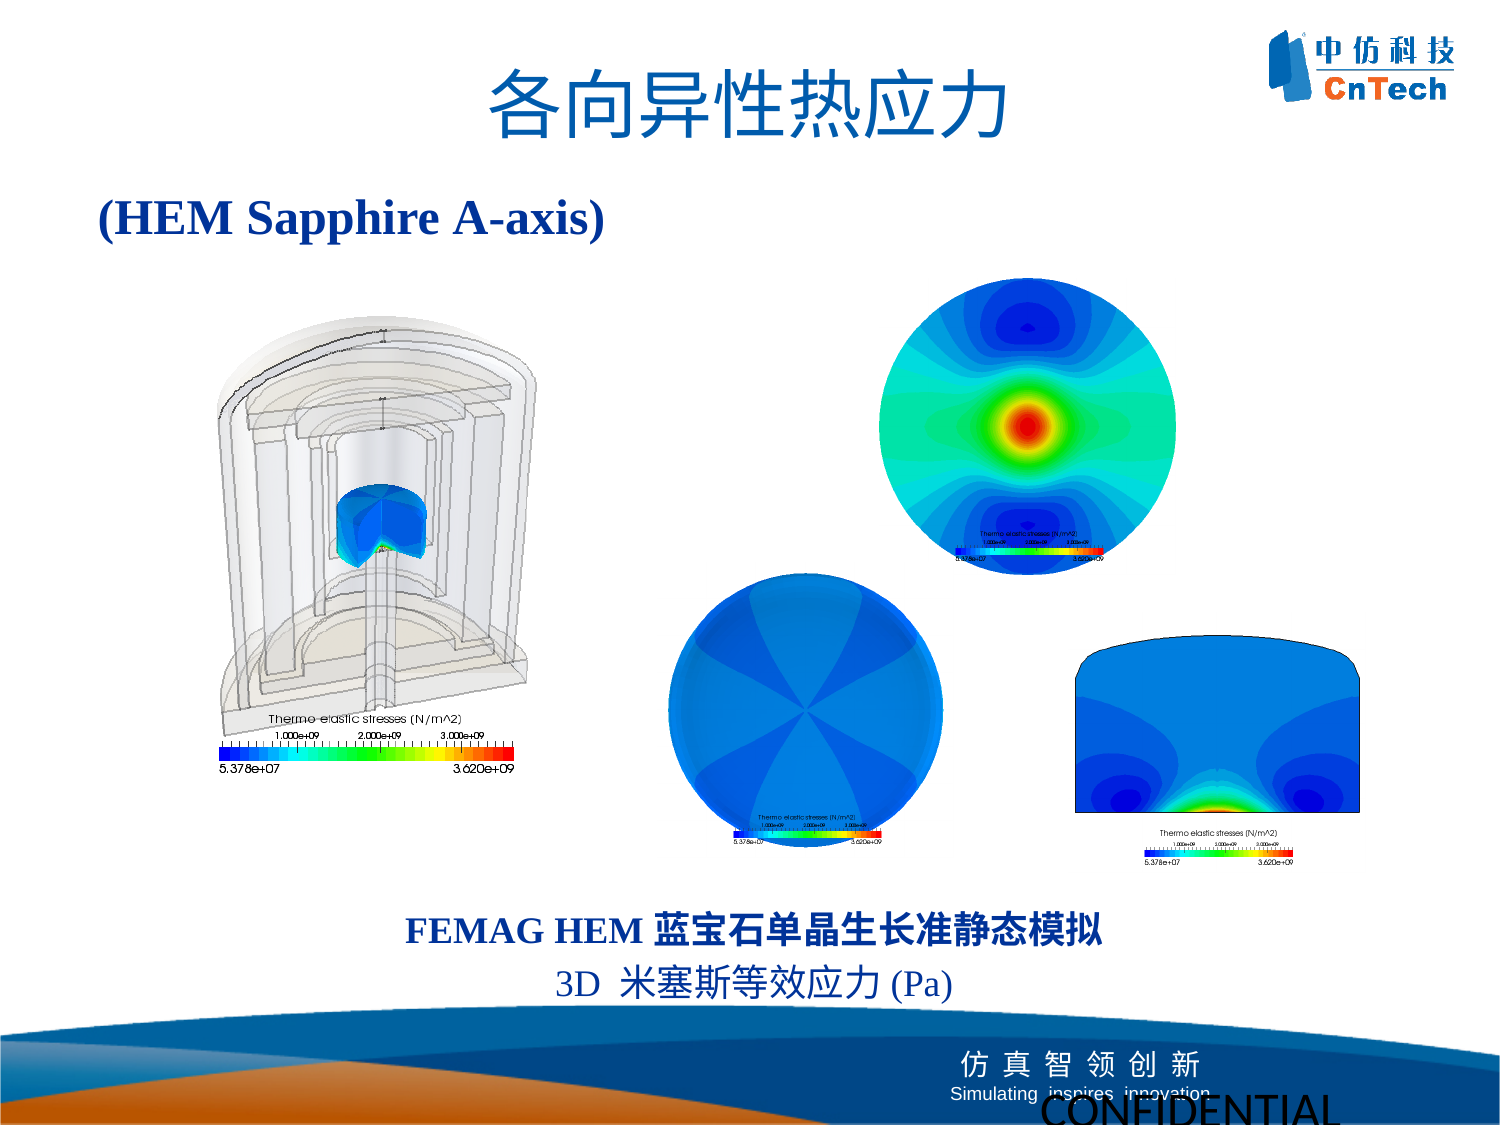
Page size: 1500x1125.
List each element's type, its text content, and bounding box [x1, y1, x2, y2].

footer CONFIDENTIAL [1025, 1070, 1500, 1125]
picture [1189, 1062, 1194, 1070]
text_box (HEM Sapphire A-axis) [74, 176, 629, 253]
picture [1103, 1059, 1111, 1070]
picture [1134, 1063, 1141, 1070]
title 各向异性热应力 [75, 8, 1425, 197]
picture [0, 0, 1500, 1125]
text_box FEMAG HEM蓝宝石单晶生长准静态模拟 3D 米塞斯等效应力(Pa) [45, 906, 1463, 1012]
